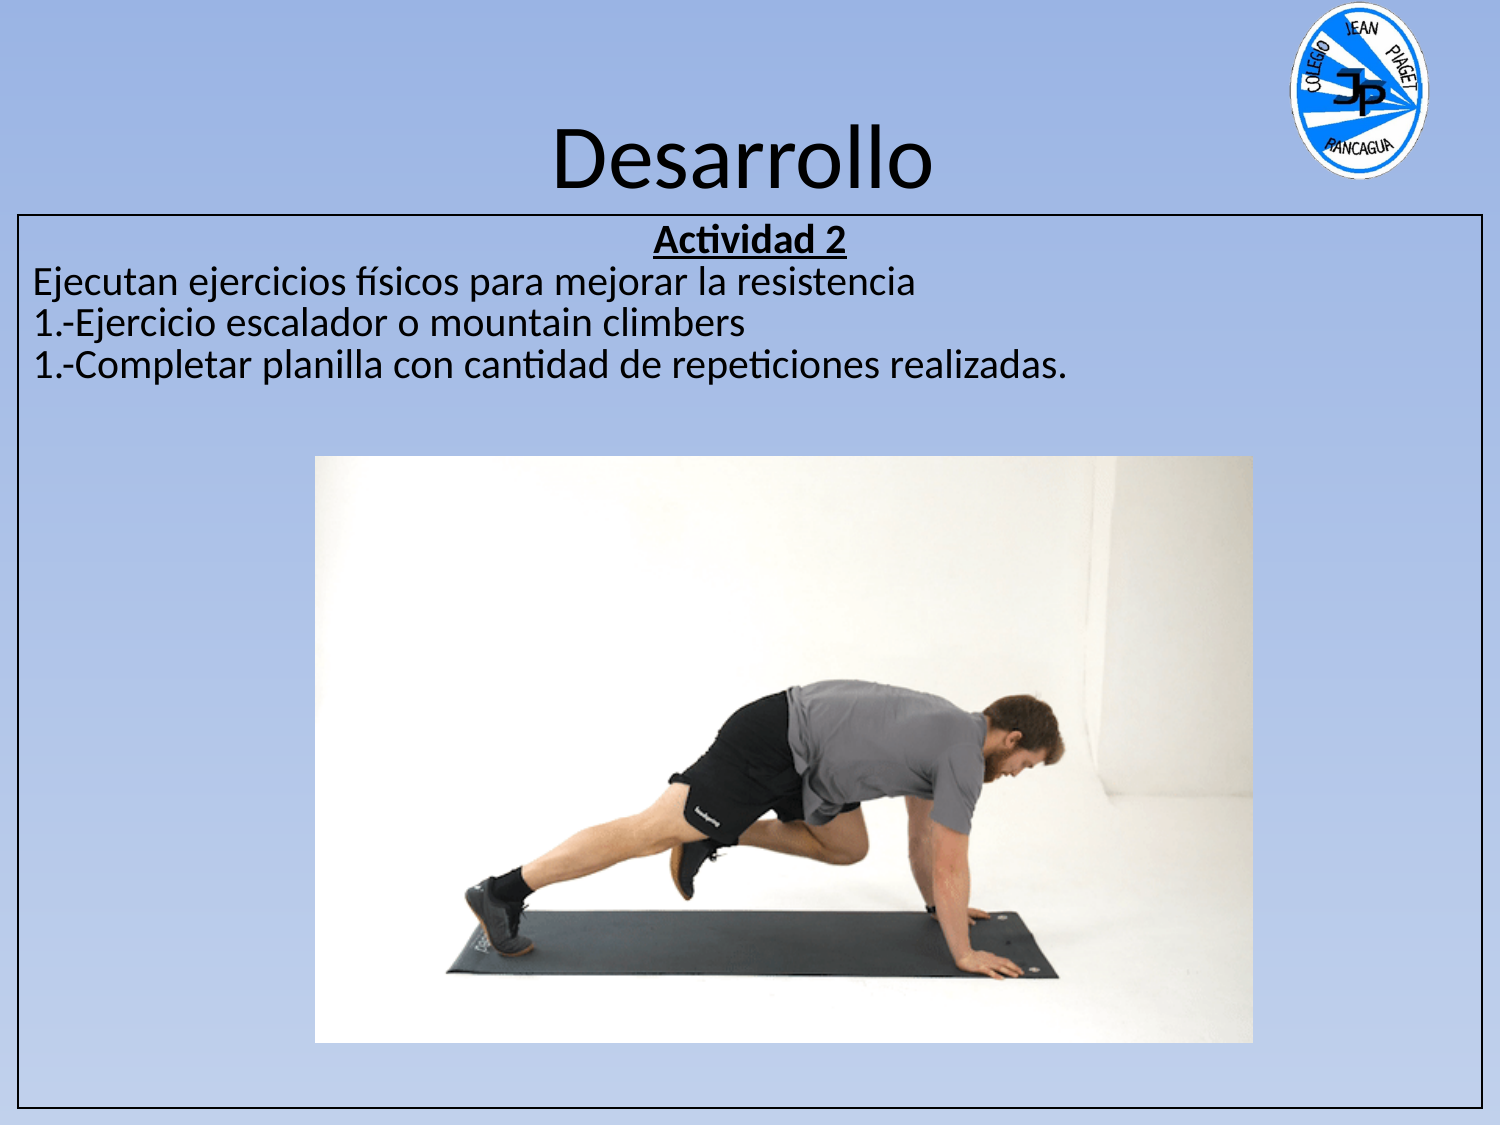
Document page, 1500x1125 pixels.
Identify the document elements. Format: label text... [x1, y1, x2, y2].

picture [314, 455, 1253, 1043]
table_header Actividad 2 Ejecutan ejercicios físicos para mejorar la resistencia 1.-Ejercicio escalador o mountain climbers 1.-Completar planilla con cantidad de repeticiones realizadas. [19, 216, 1481, 1107]
title Desarrollo [75, 42, 1433, 214]
picture [1257, 0, 1469, 183]
